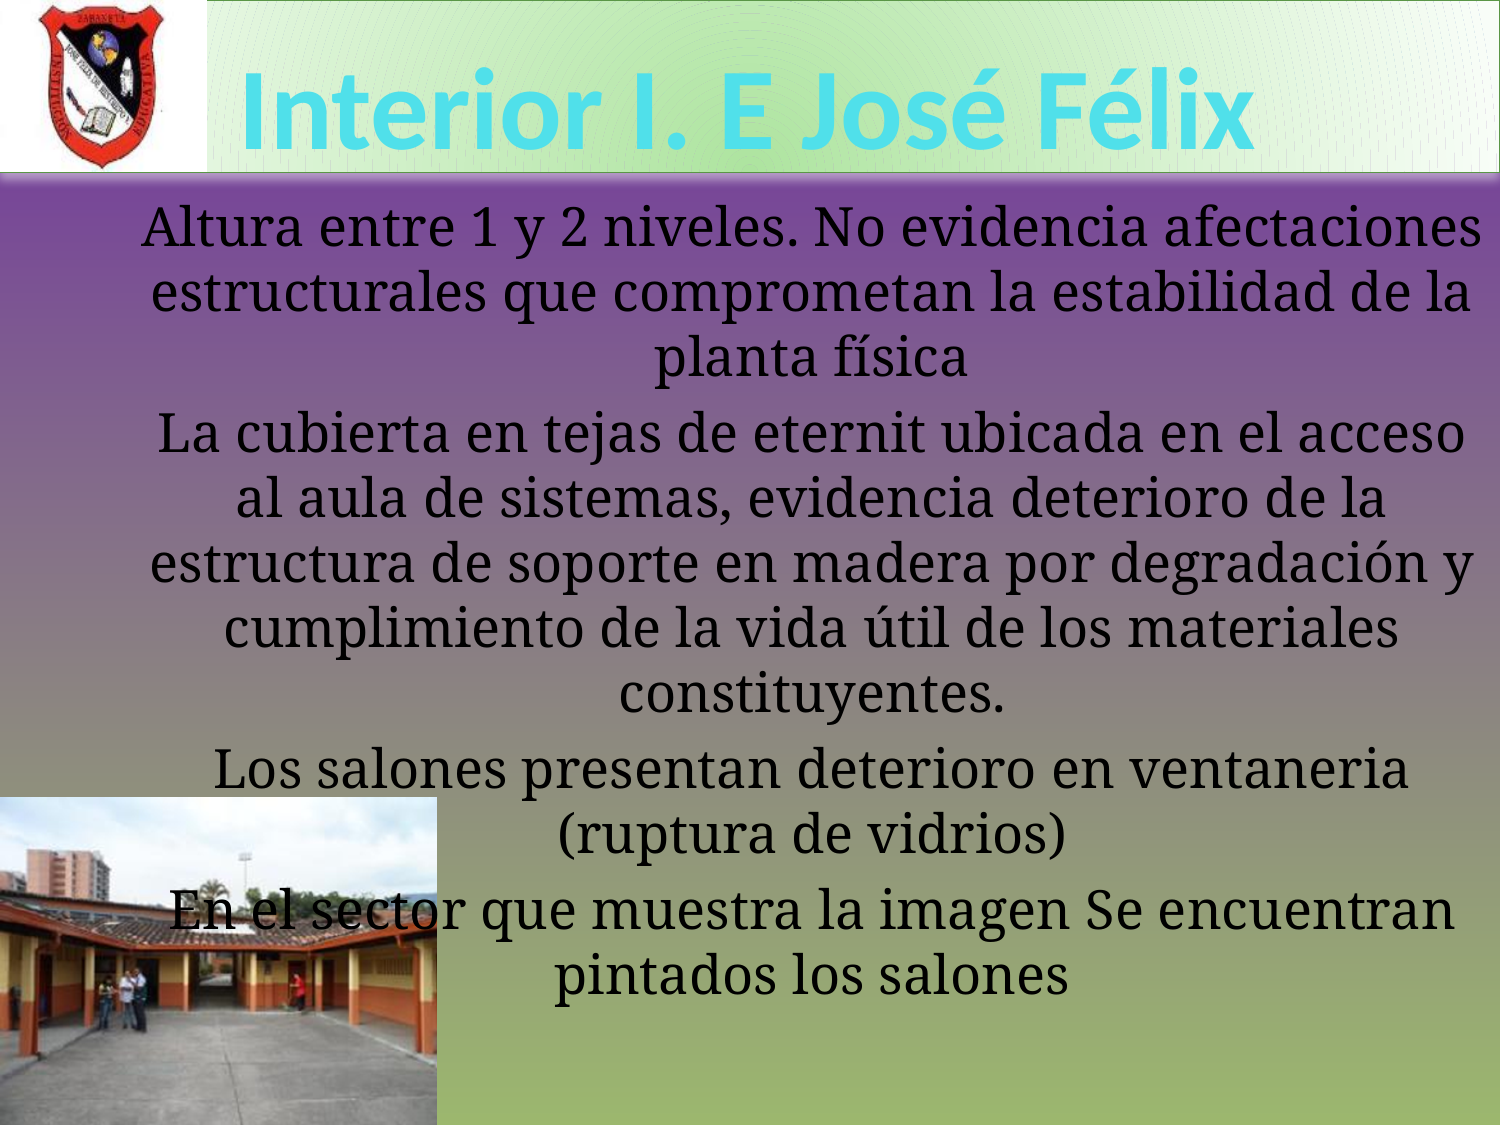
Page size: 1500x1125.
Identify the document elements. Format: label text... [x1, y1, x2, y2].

text_box + [207, 2, 211, 173]
text_box Vulnerabilidad [437, 800, 442, 1047]
picture [0, 797, 437, 1125]
subtitle Altura entre 1 y 2 niveles. No evidencia afectaciones estructurales que comprometan la estabilidad de la planta física La cubierta en tejas de eternit ubicada en el acceso al aula de sistemas, evidencia deterioro de la estructura de soporte en madera por degradación y cumplimiento de la vida útil de los materiales constituyentes. Los salones presentan deterioro en ventaneria (ruptura de vidrios) En el sector que muestra la imagen Se encuentran pintados los salones [135, 184, 1500, 1047]
picture [0, 0, 207, 172]
title Interior I. E José Félix [207, 0, 1500, 173]
